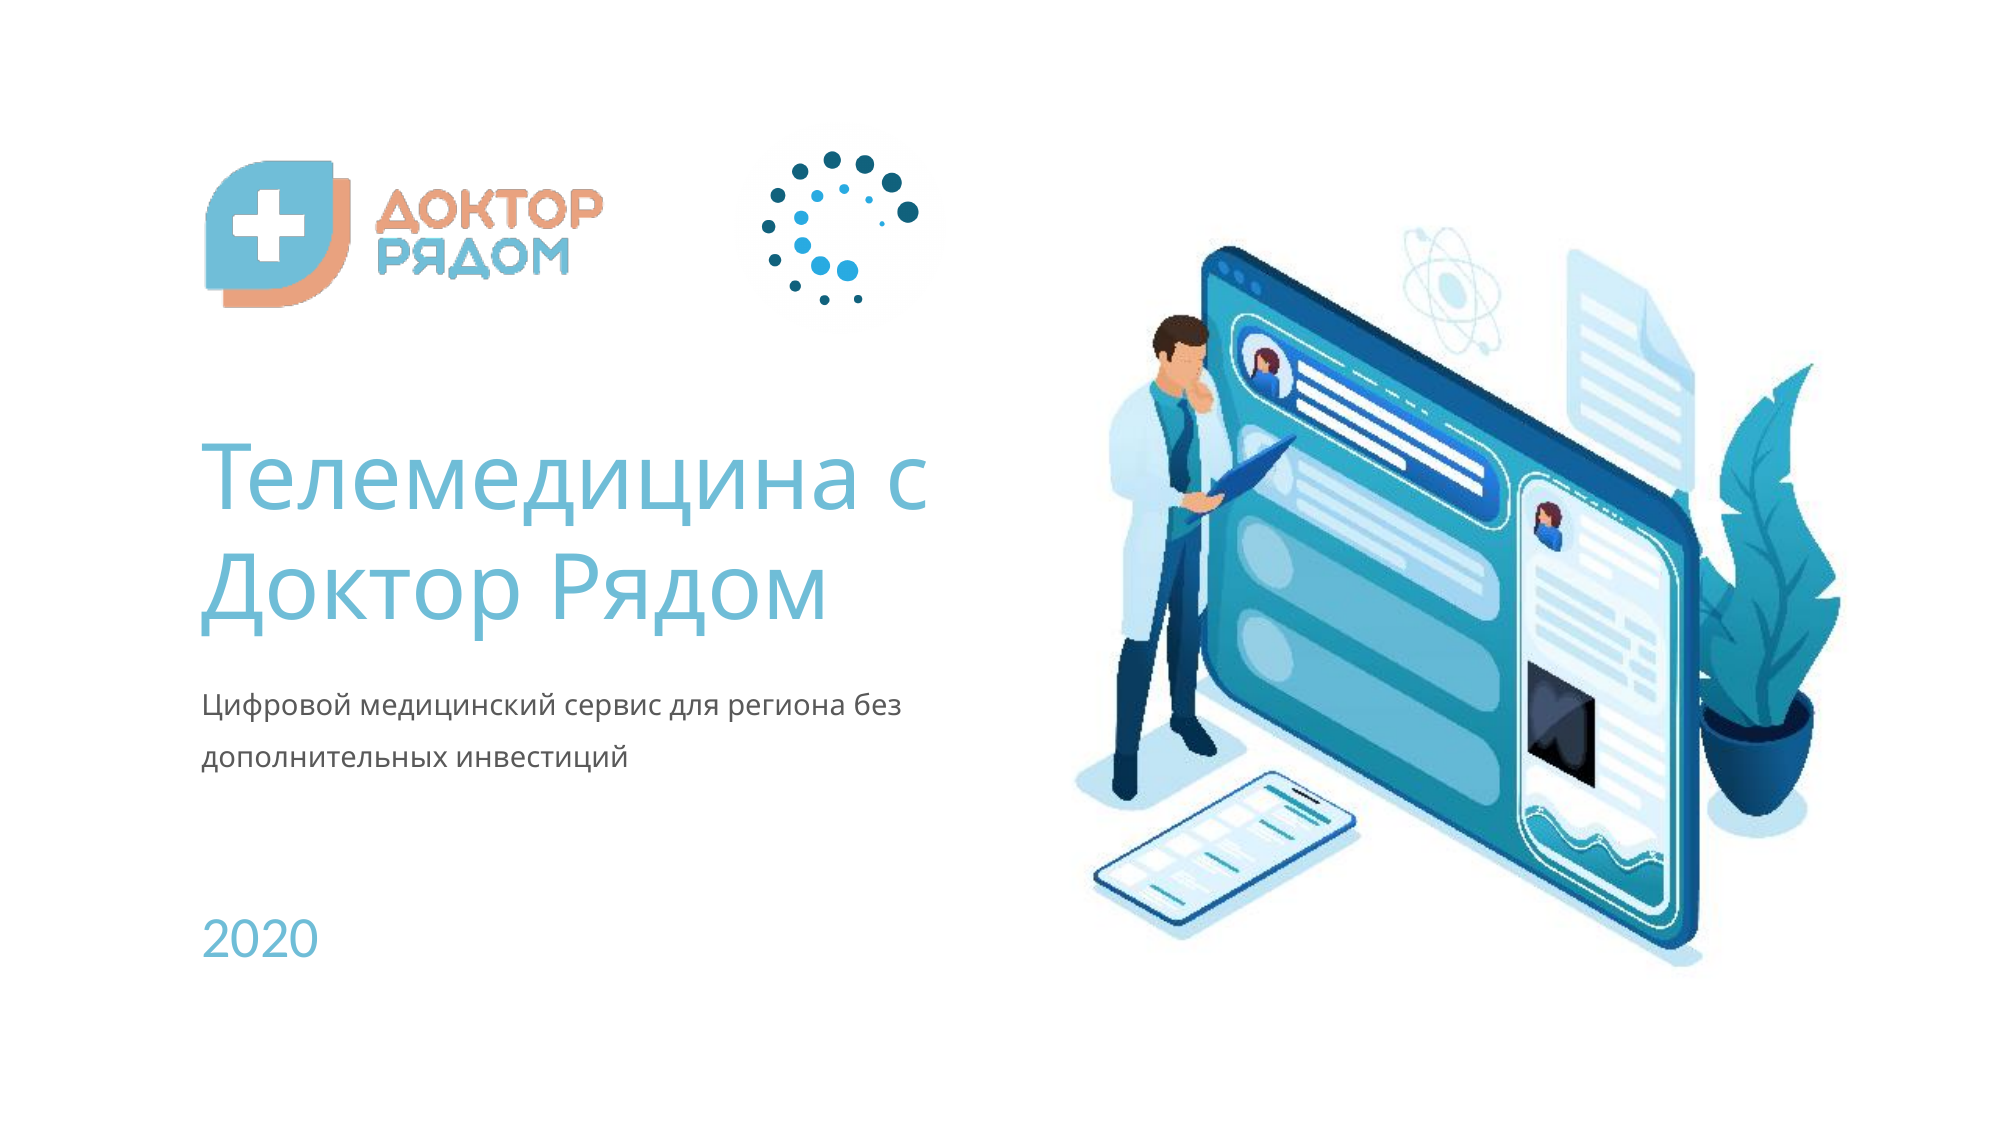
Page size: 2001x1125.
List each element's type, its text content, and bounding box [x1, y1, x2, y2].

text_box Телемедицина с Доктор Рядом [186, 410, 792, 613]
text_box 2020 [186, 883, 349, 968]
picture [734, 121, 1998, 1025]
text_box Цифровой медицинский сервис для региона без дополнительных инвестиций [186, 661, 792, 820]
picture [141, 121, 667, 347]
